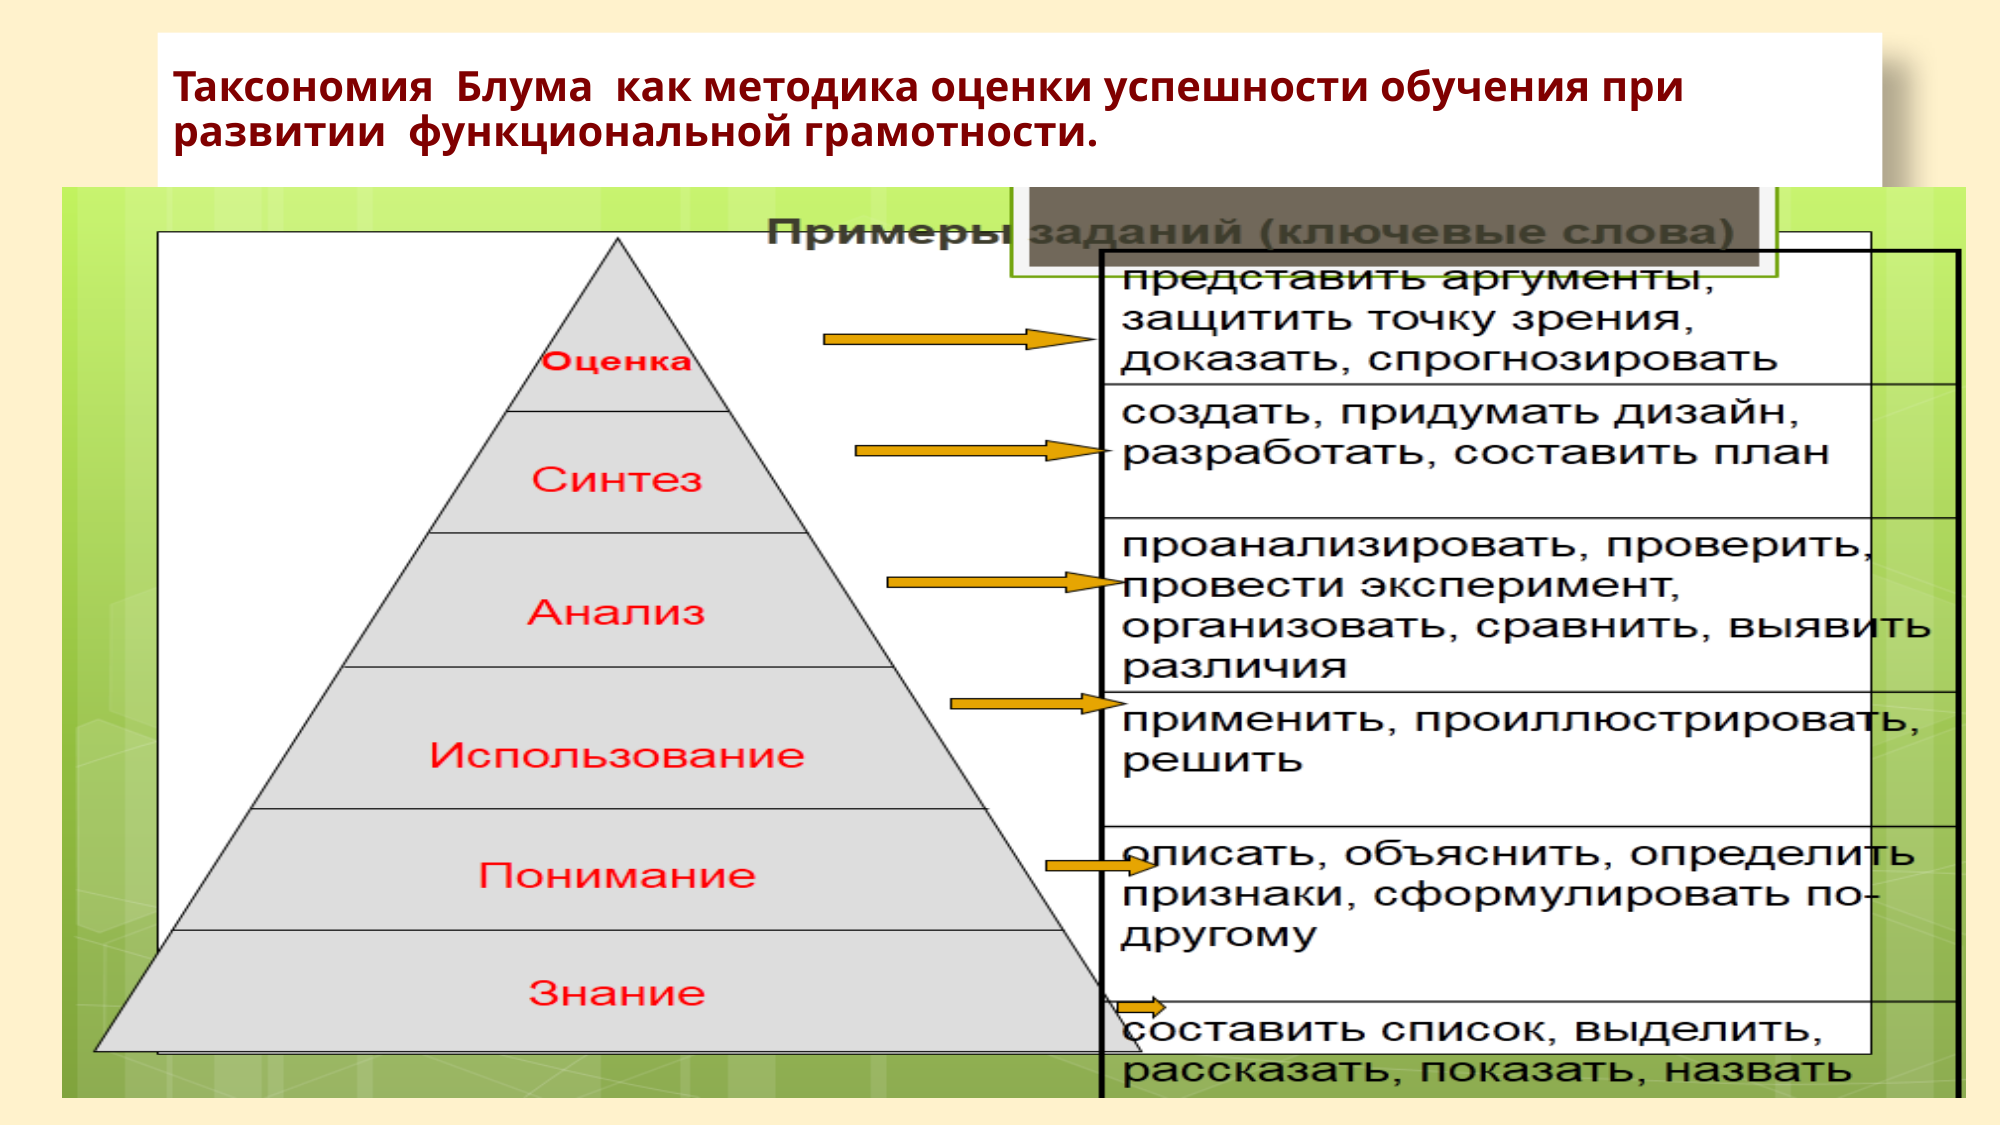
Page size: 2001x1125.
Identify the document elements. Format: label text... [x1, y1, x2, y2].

title Таксономия Блума как методика оценки успешности обучения при развитии функциональной грамотности. [157, 32, 1883, 187]
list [61, 187, 1966, 1098]
